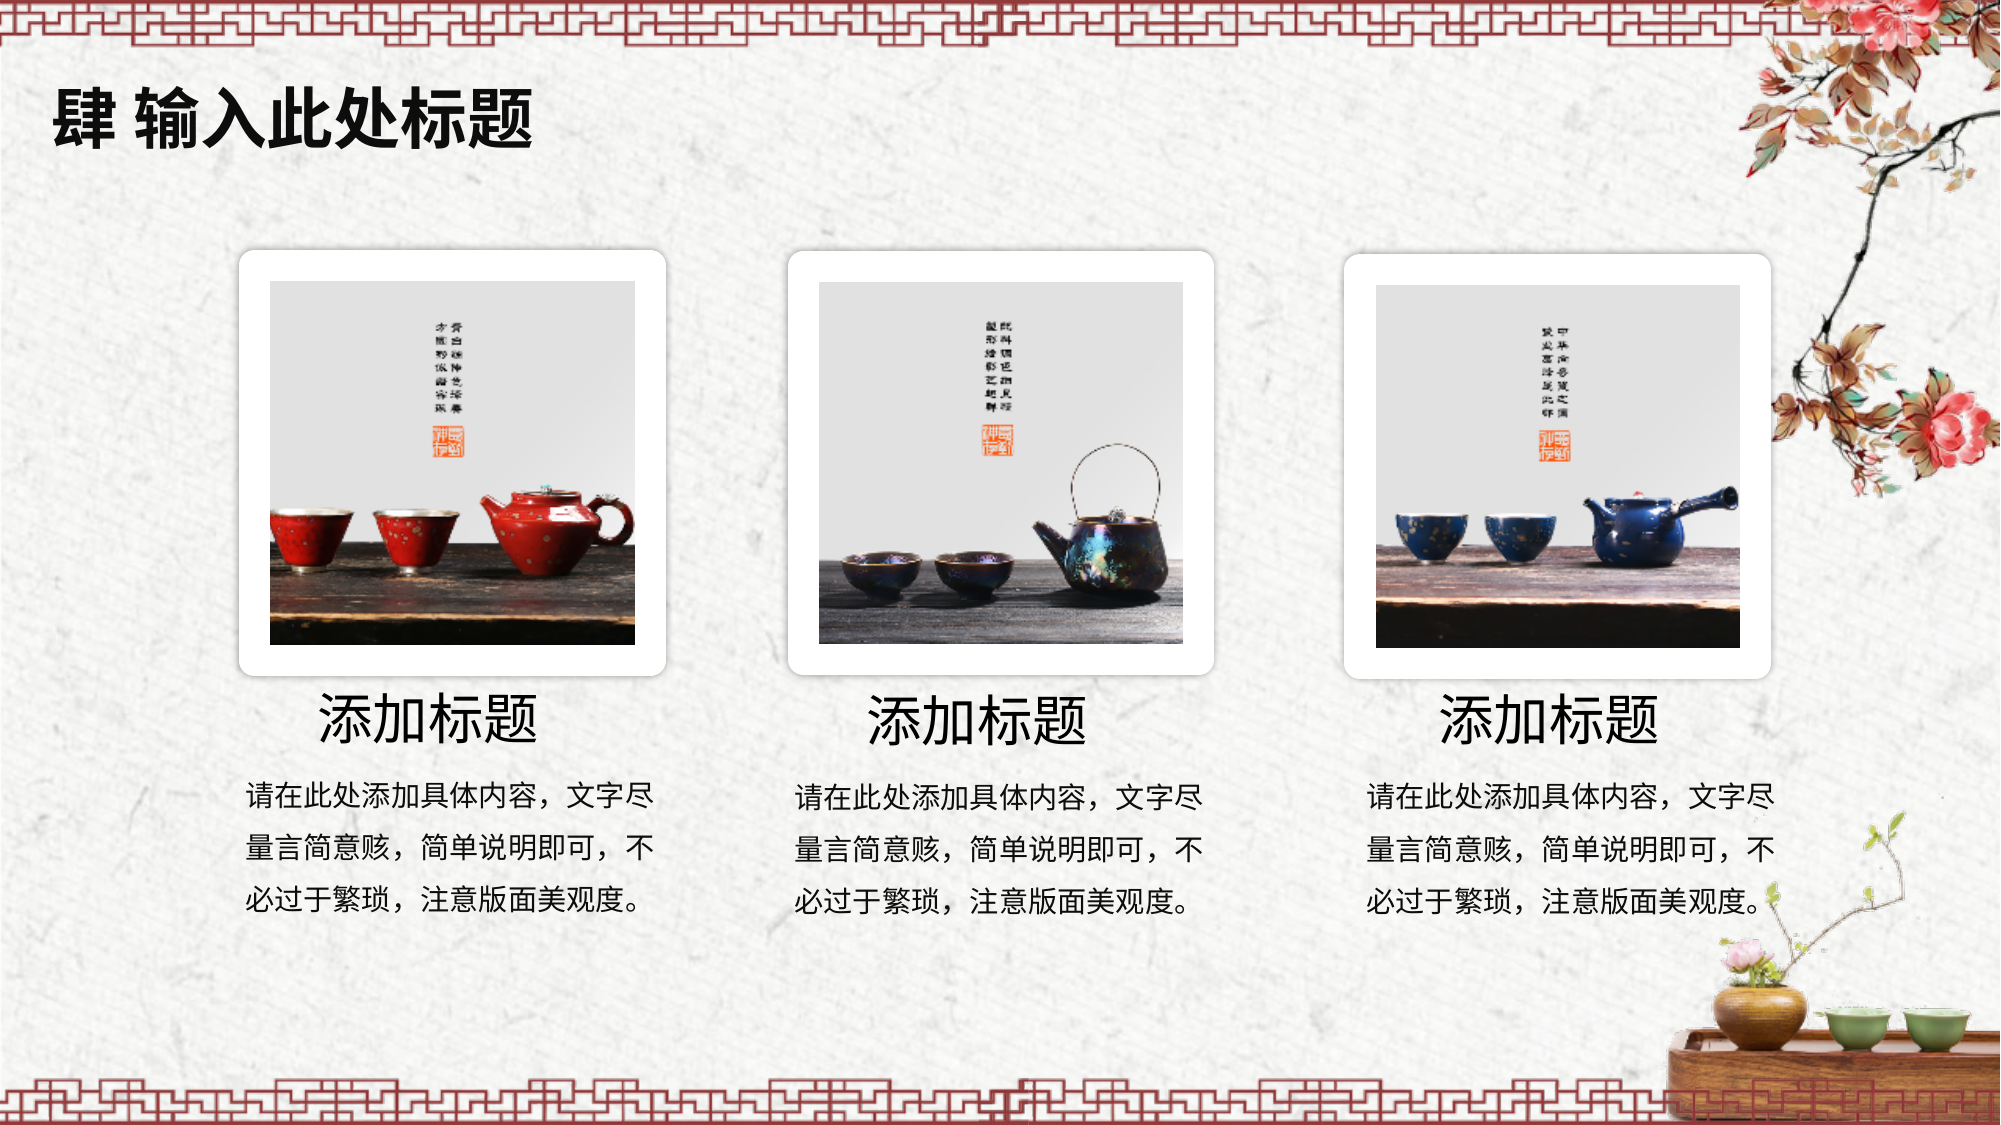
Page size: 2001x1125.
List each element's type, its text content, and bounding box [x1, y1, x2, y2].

text_box 请在此处添加具体内容，文字尽量言简意赅，简单说明即可，不必过于繁琐，注意版面美观度。 [226, 753, 437, 925]
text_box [0, 1056, 2000, 1125]
picture [3, 0, 2000, 1056]
text_box 添加标题 [302, 682, 437, 753]
text_box 肆 输入此处标题 [36, 70, 437, 164]
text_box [0, 0, 1646, 70]
text_box 请在此处添加具体内容，文字尽量言简意赅，简单说明即可，不必过于繁琐，注意版面美观度。 [1563, 754, 1795, 926]
text_box 添加标题 [1563, 684, 1723, 754]
